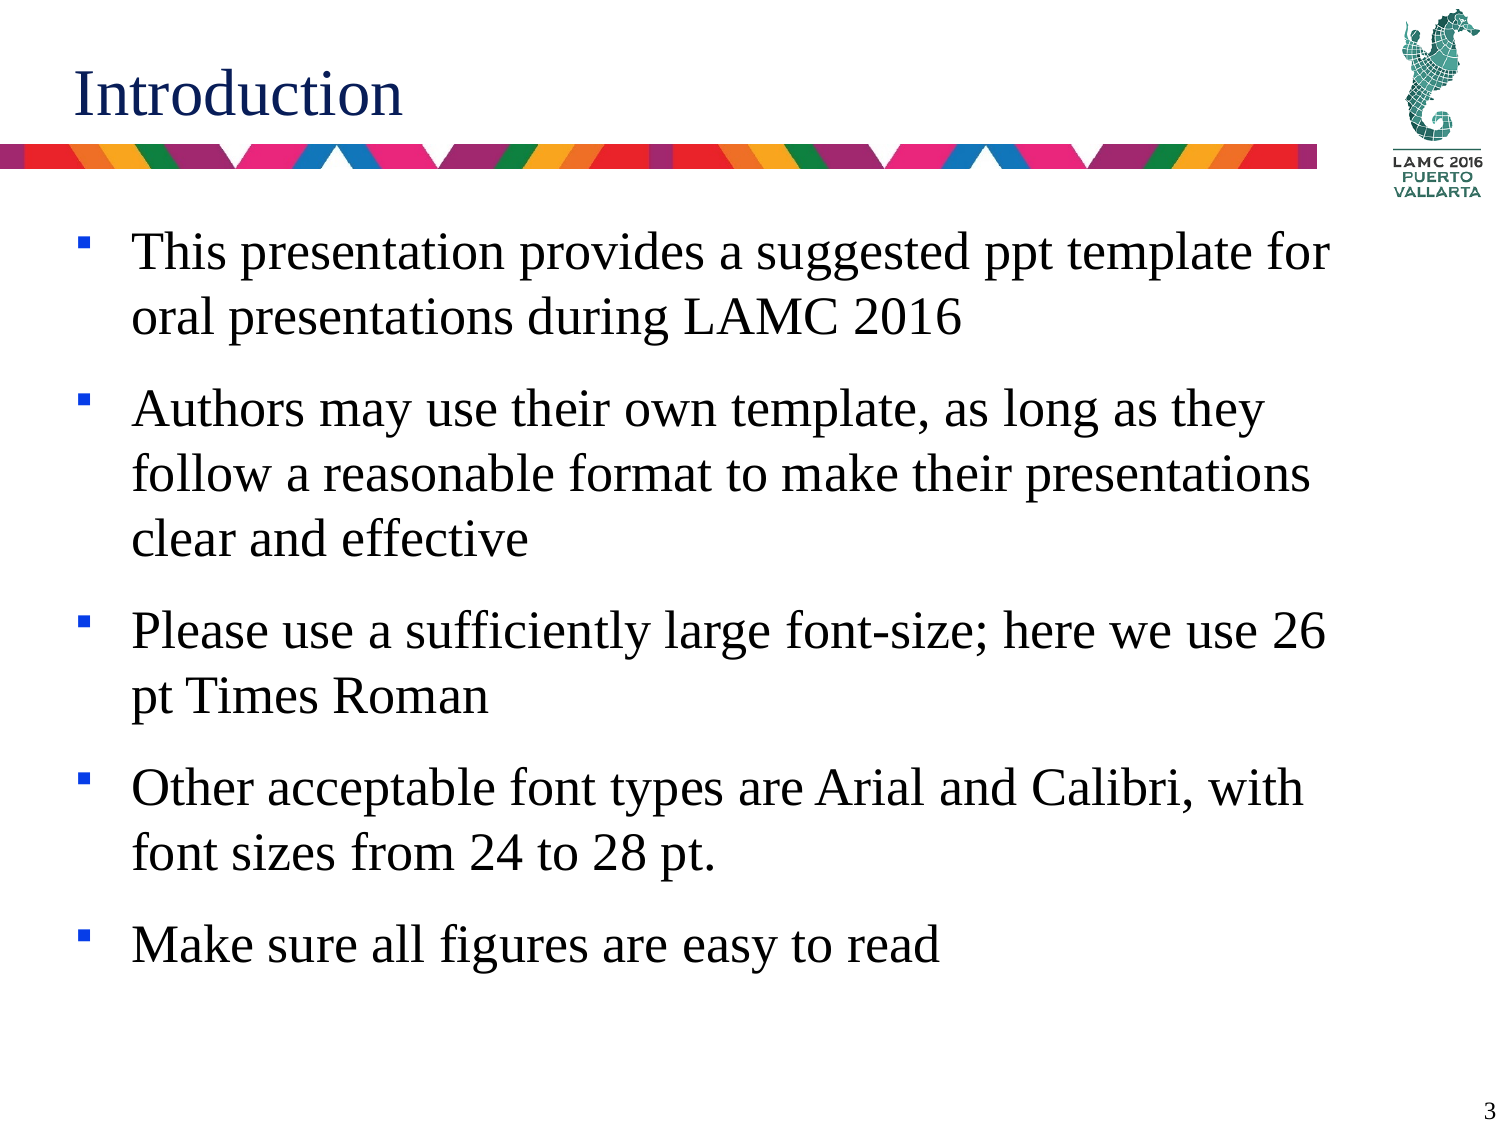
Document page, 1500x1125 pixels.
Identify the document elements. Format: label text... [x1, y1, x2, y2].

picture [1383, 0, 1488, 208]
title Introduction [58, 28, 1360, 137]
picture [0, 144, 1317, 169]
list This presentation provides a suggested ppt template for oral presentations during LAMC 2016 Authors may use their own template, as long as they follow a reasonable format to make their presentations clear and effective Please use a sufficiently large font-size; here we use 26 pt Times Roman Other acceptable font types are Arial and Calibri, with font sizes from 24 to 28 pt. Make sure all figures are easy to read [40, 207, 1396, 1011]
